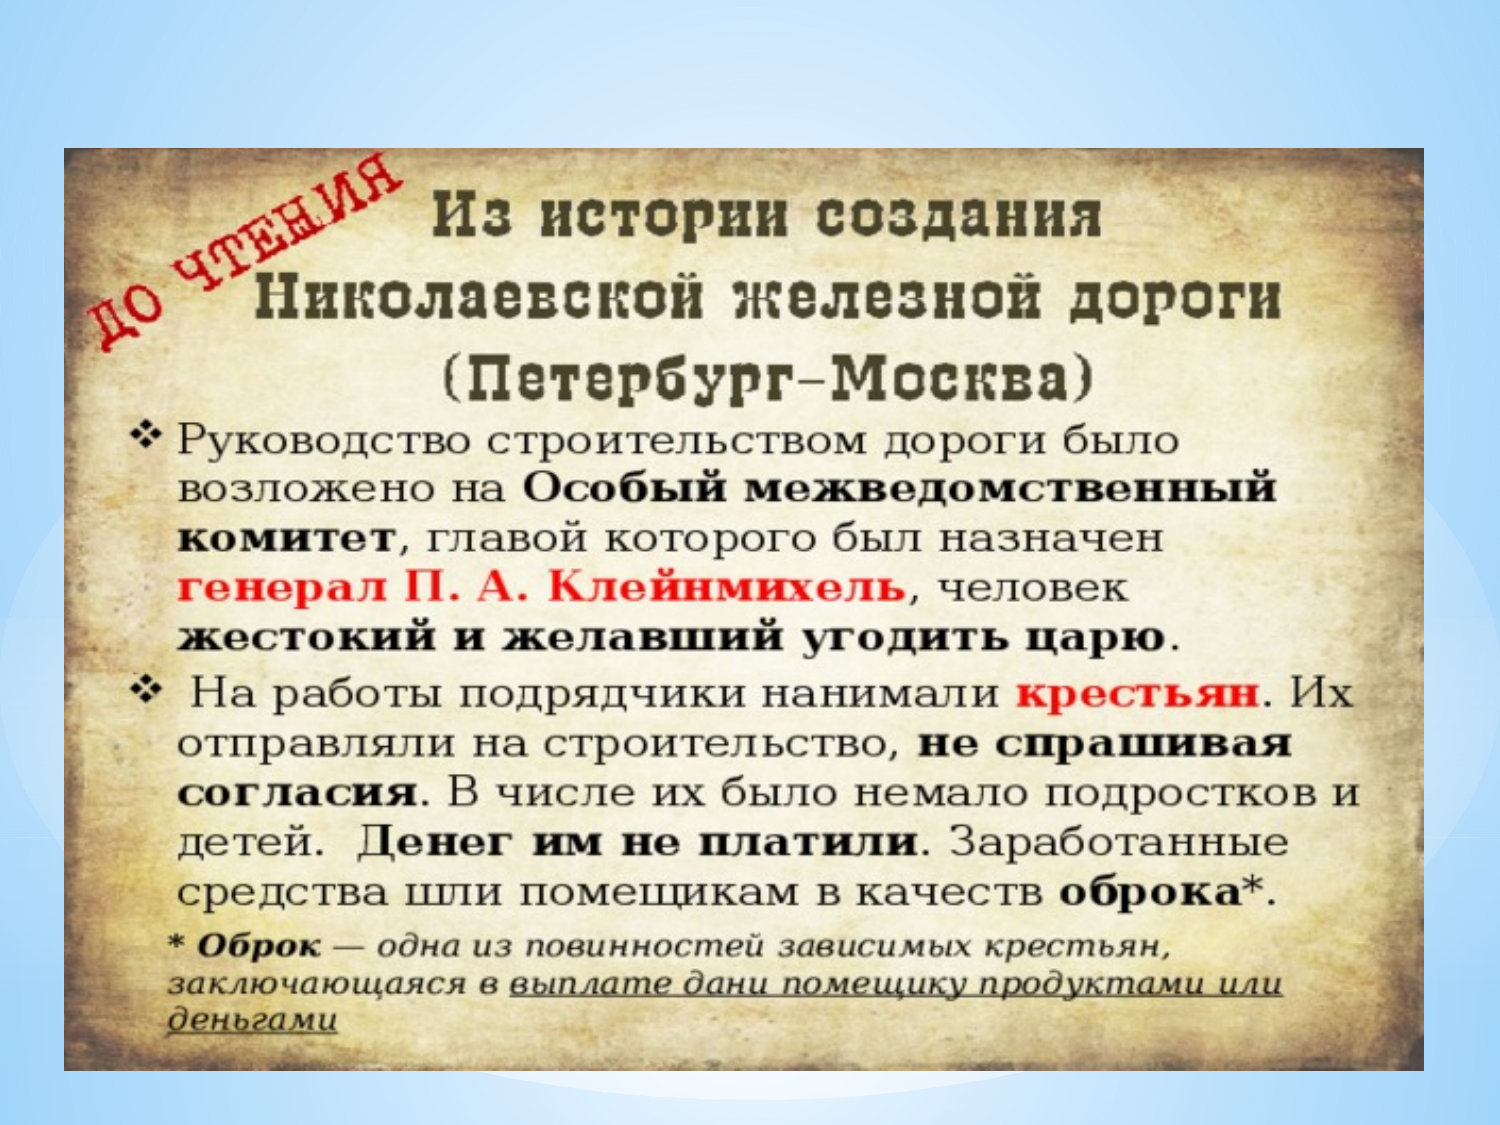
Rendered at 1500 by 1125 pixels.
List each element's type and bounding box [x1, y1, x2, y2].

picture [64, 148, 1424, 1071]
